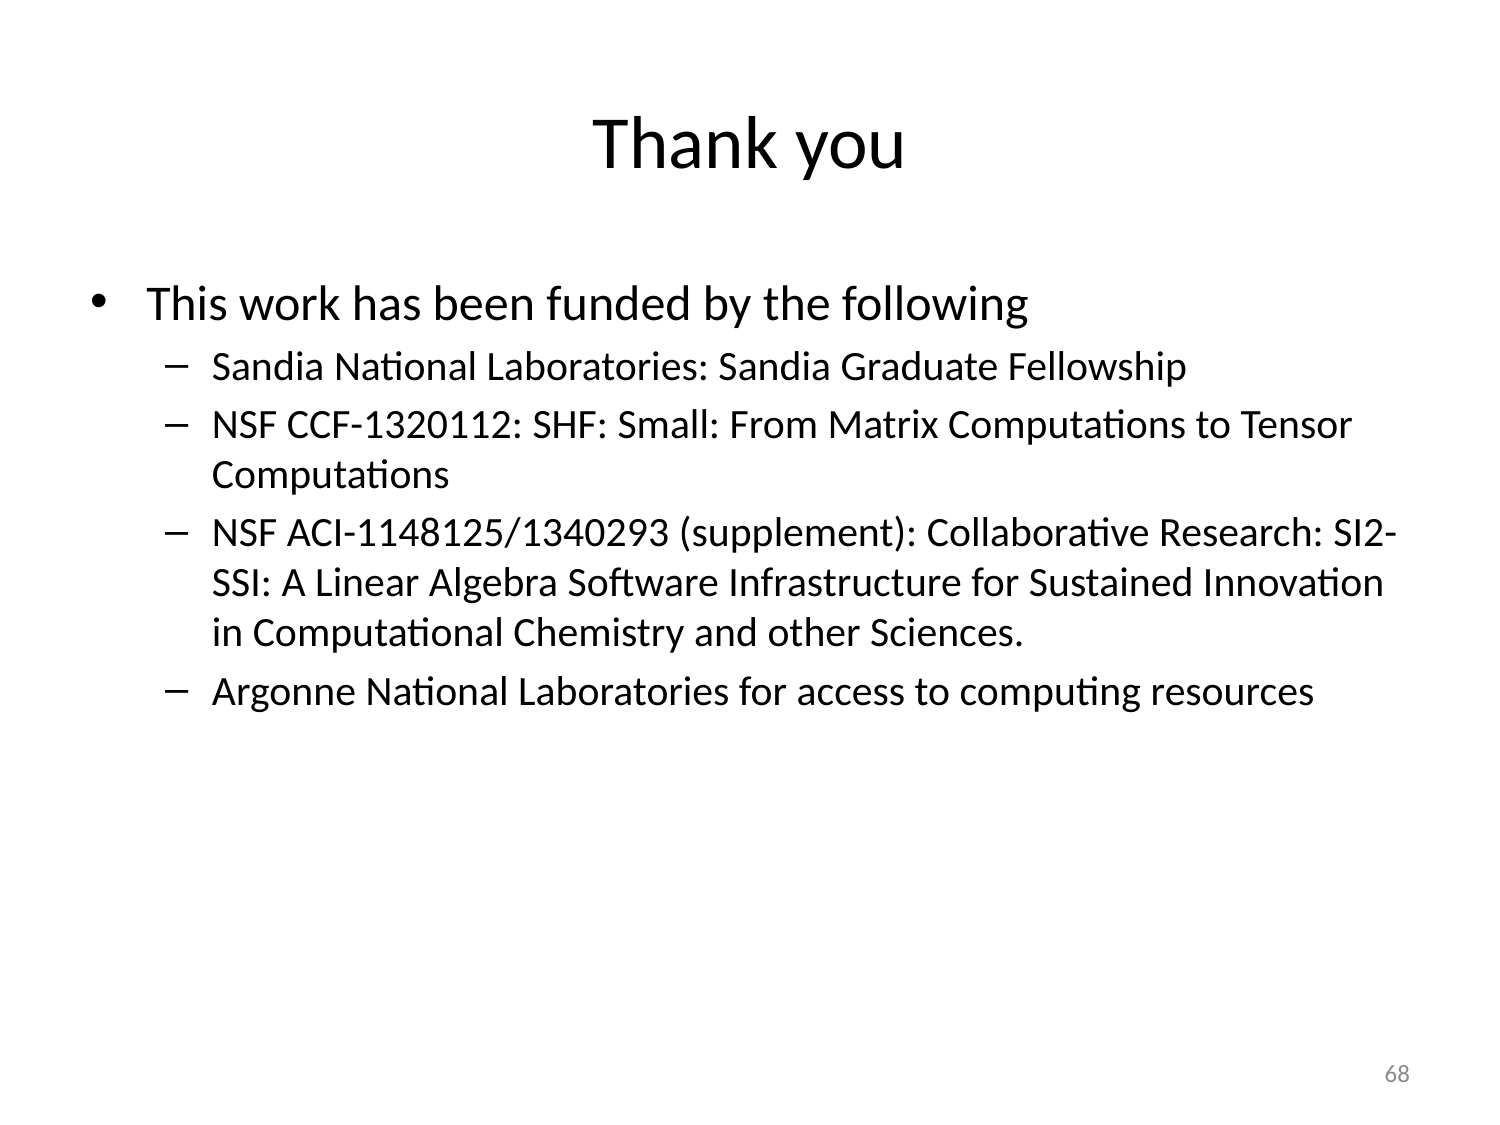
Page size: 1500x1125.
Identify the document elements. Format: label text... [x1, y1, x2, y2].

title Thank you [75, 45, 1425, 233]
slide_number 68 [1074, 1042, 1425, 1103]
list This work has been funded by the following Sandia National Laboratories: Sandia Graduate Fellowship NSF CCF-1320112: SHF: Small: From Matrix Computations to Tensor Computations NSF ACI-1148125/1340293 (supplement): Collaborative Research: SI2-SSI: A Linear Algebra Software Infrastructure for Sustained Innovation in Computational Chemistry and other Sciences. Argonne National Laboratories for access to computing resources [75, 262, 1425, 1005]
